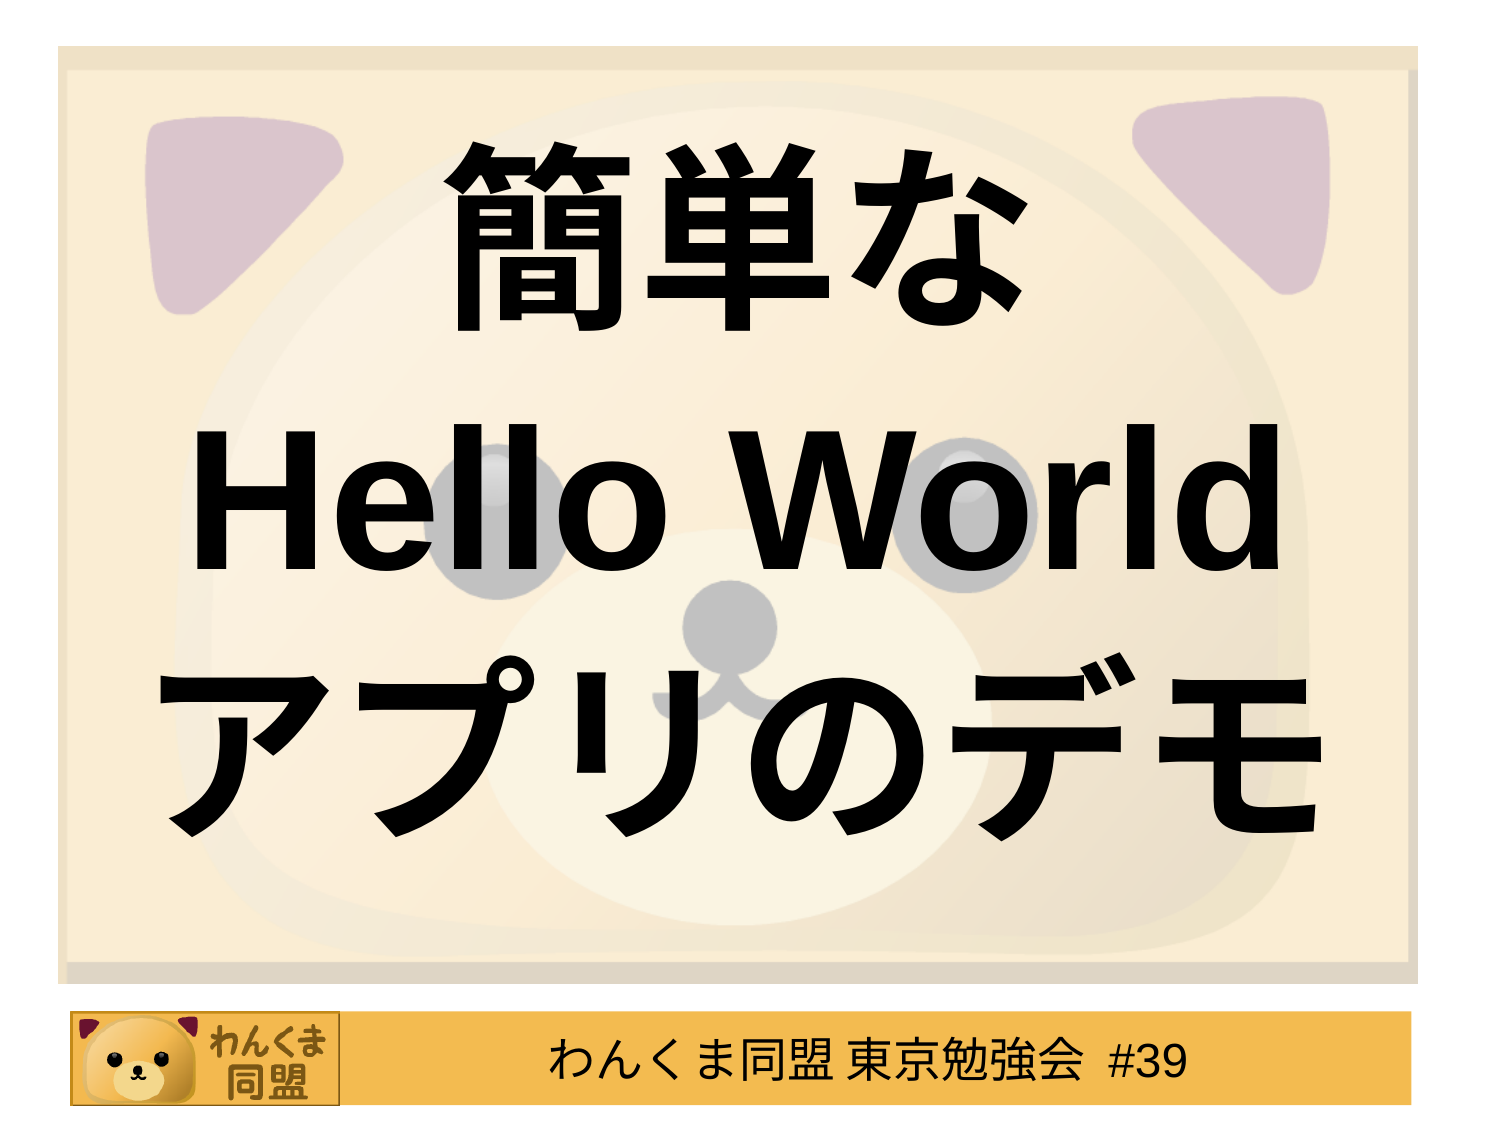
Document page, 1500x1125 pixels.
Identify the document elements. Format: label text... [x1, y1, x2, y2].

text_box 簡単な Hello World アプリのデモ [70, 105, 1407, 903]
picture [70, 1011, 340, 1106]
picture [58, 46, 1418, 984]
